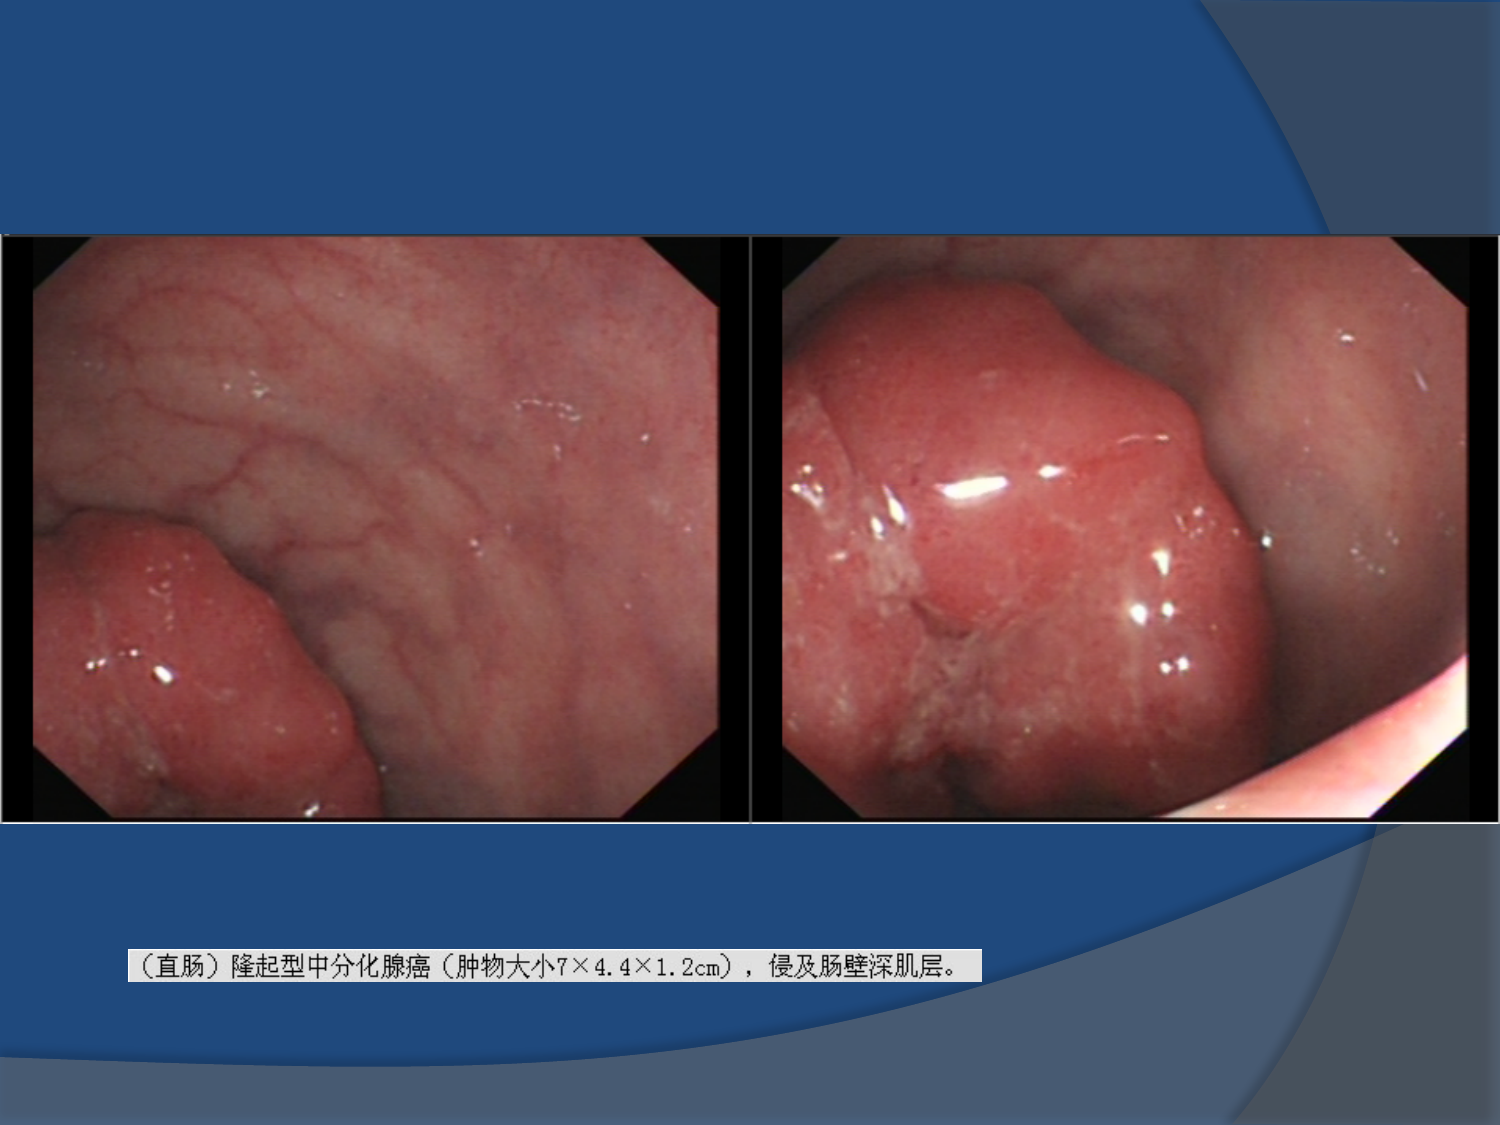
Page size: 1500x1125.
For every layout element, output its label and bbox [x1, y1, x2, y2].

picture [128, 948, 983, 983]
picture [0, 234, 1500, 824]
